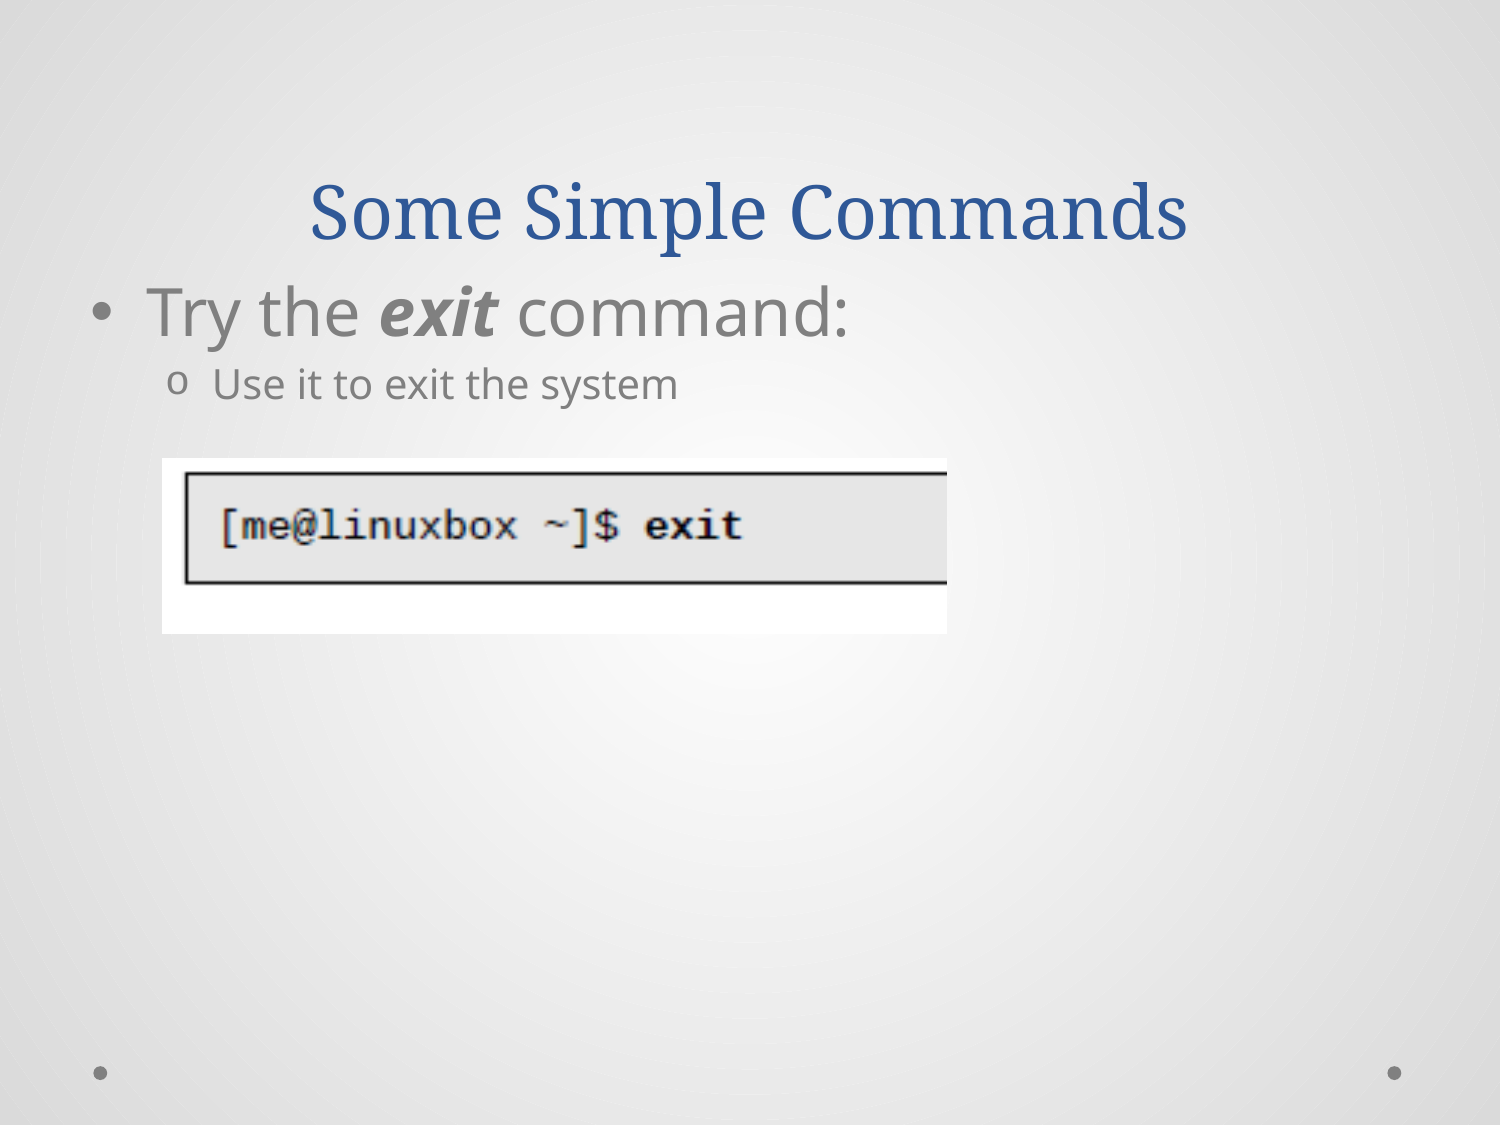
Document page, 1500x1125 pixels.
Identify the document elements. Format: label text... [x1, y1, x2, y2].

title Some Simple Commands [75, 0, 1425, 262]
list Try the exit command: Use it to exit the system [75, 262, 1425, 1005]
picture [162, 458, 948, 634]
